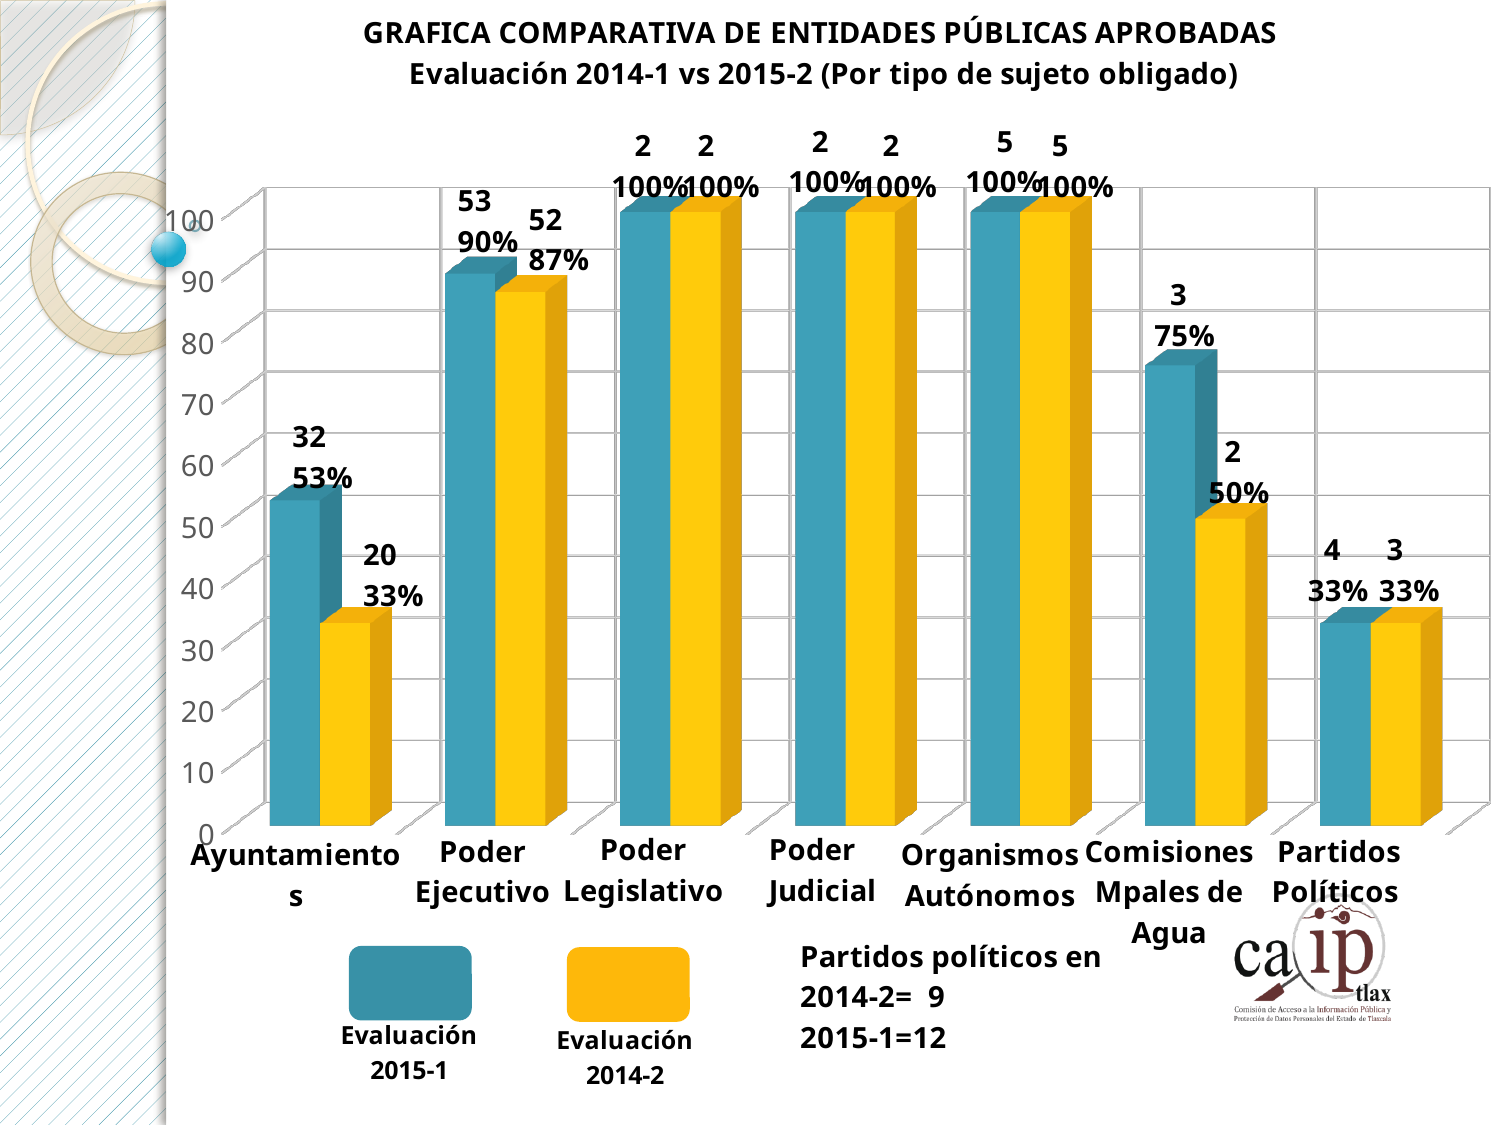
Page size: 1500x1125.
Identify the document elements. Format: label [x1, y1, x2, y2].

chart [135, 0, 1498, 1125]
